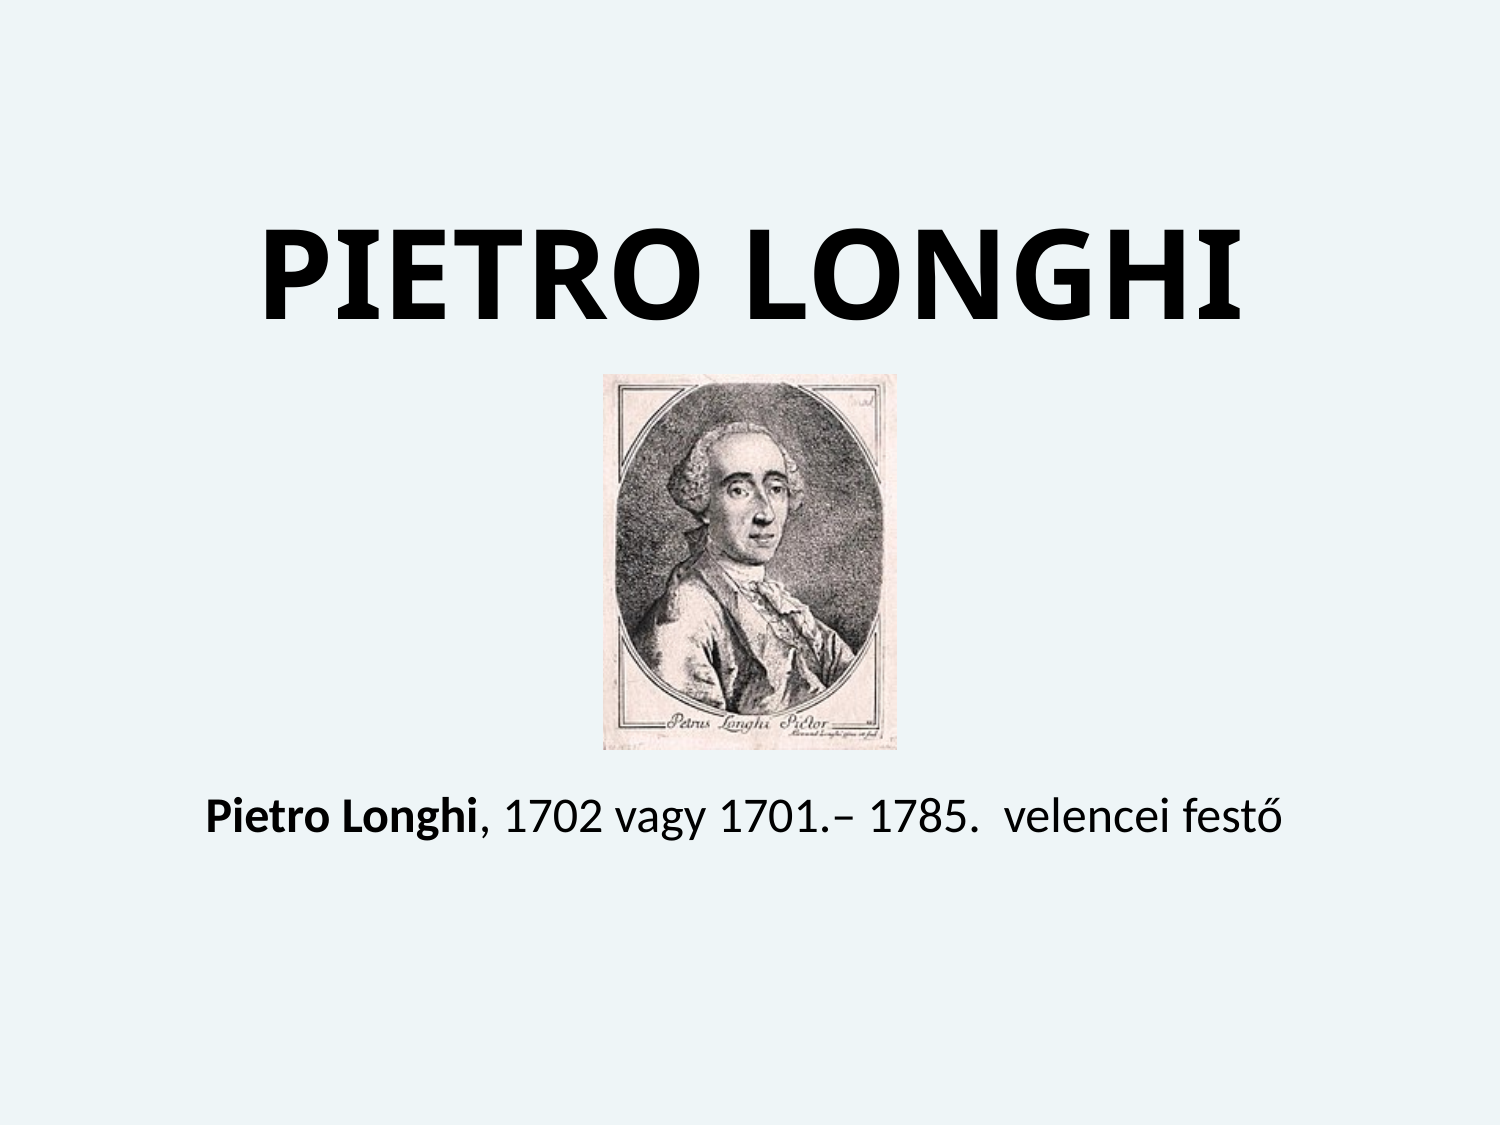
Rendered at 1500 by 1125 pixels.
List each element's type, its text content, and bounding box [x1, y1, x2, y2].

title PIETRO LONGHI [112, 149, 1388, 391]
picture [603, 374, 897, 751]
subtitle Pietro Longhi, 1702 vagy 1701.– 1785. velencei festő [14, 775, 1486, 1063]
